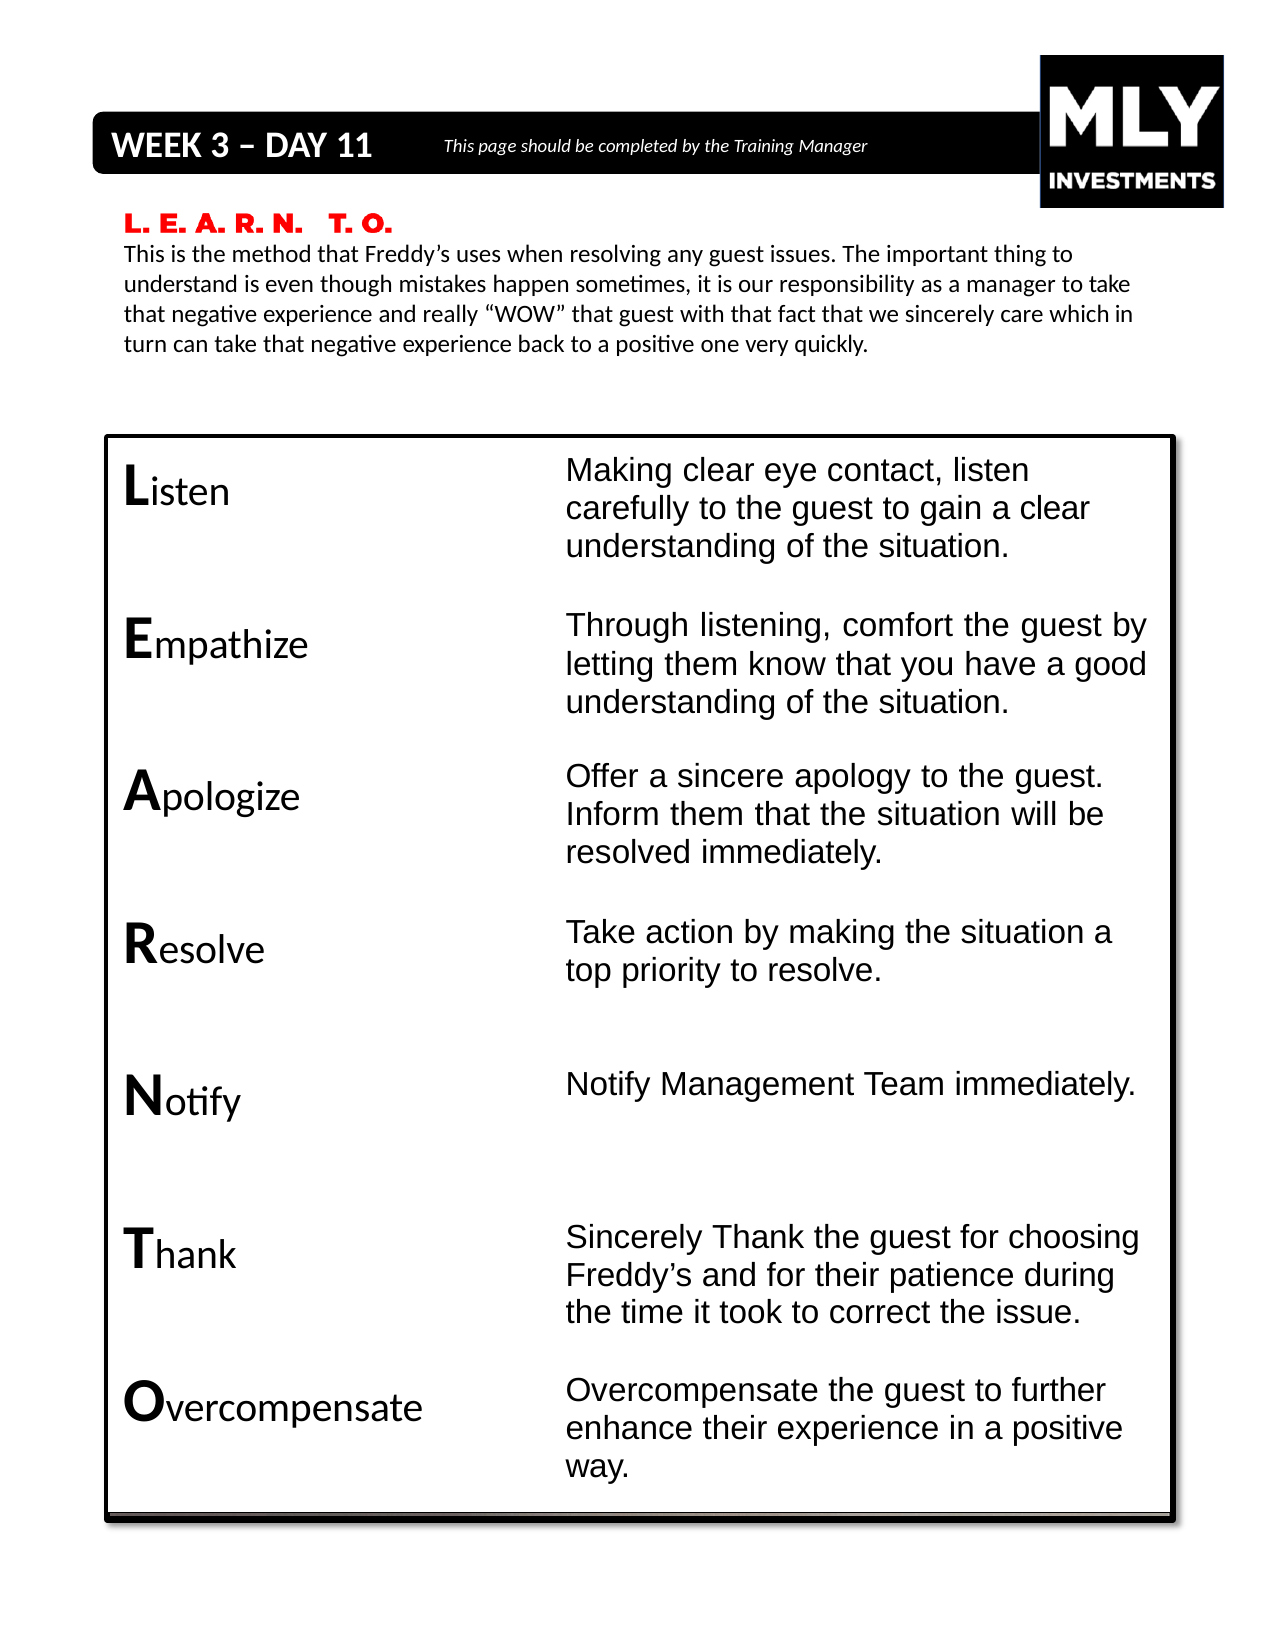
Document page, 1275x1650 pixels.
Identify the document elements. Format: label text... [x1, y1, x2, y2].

text_box This is the method that Freddy’s uses when resolving any guest issues. The important thing to understand is even though mistakes happen sometimes, it is our responsibility as a manager to take that negative experience and really “WOW” that guest with that fact that we sincerely care which in turn can take that negative experience back to a positive one very quickly. [121, 235, 1140, 358]
text_box WEEK 3 – DAY 11 [108, 117, 376, 165]
picture [125, 213, 392, 234]
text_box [100, 432, 1188, 1534]
picture [991, 55, 1275, 208]
text_box This page should be completed by the Training Manager [441, 130, 869, 156]
